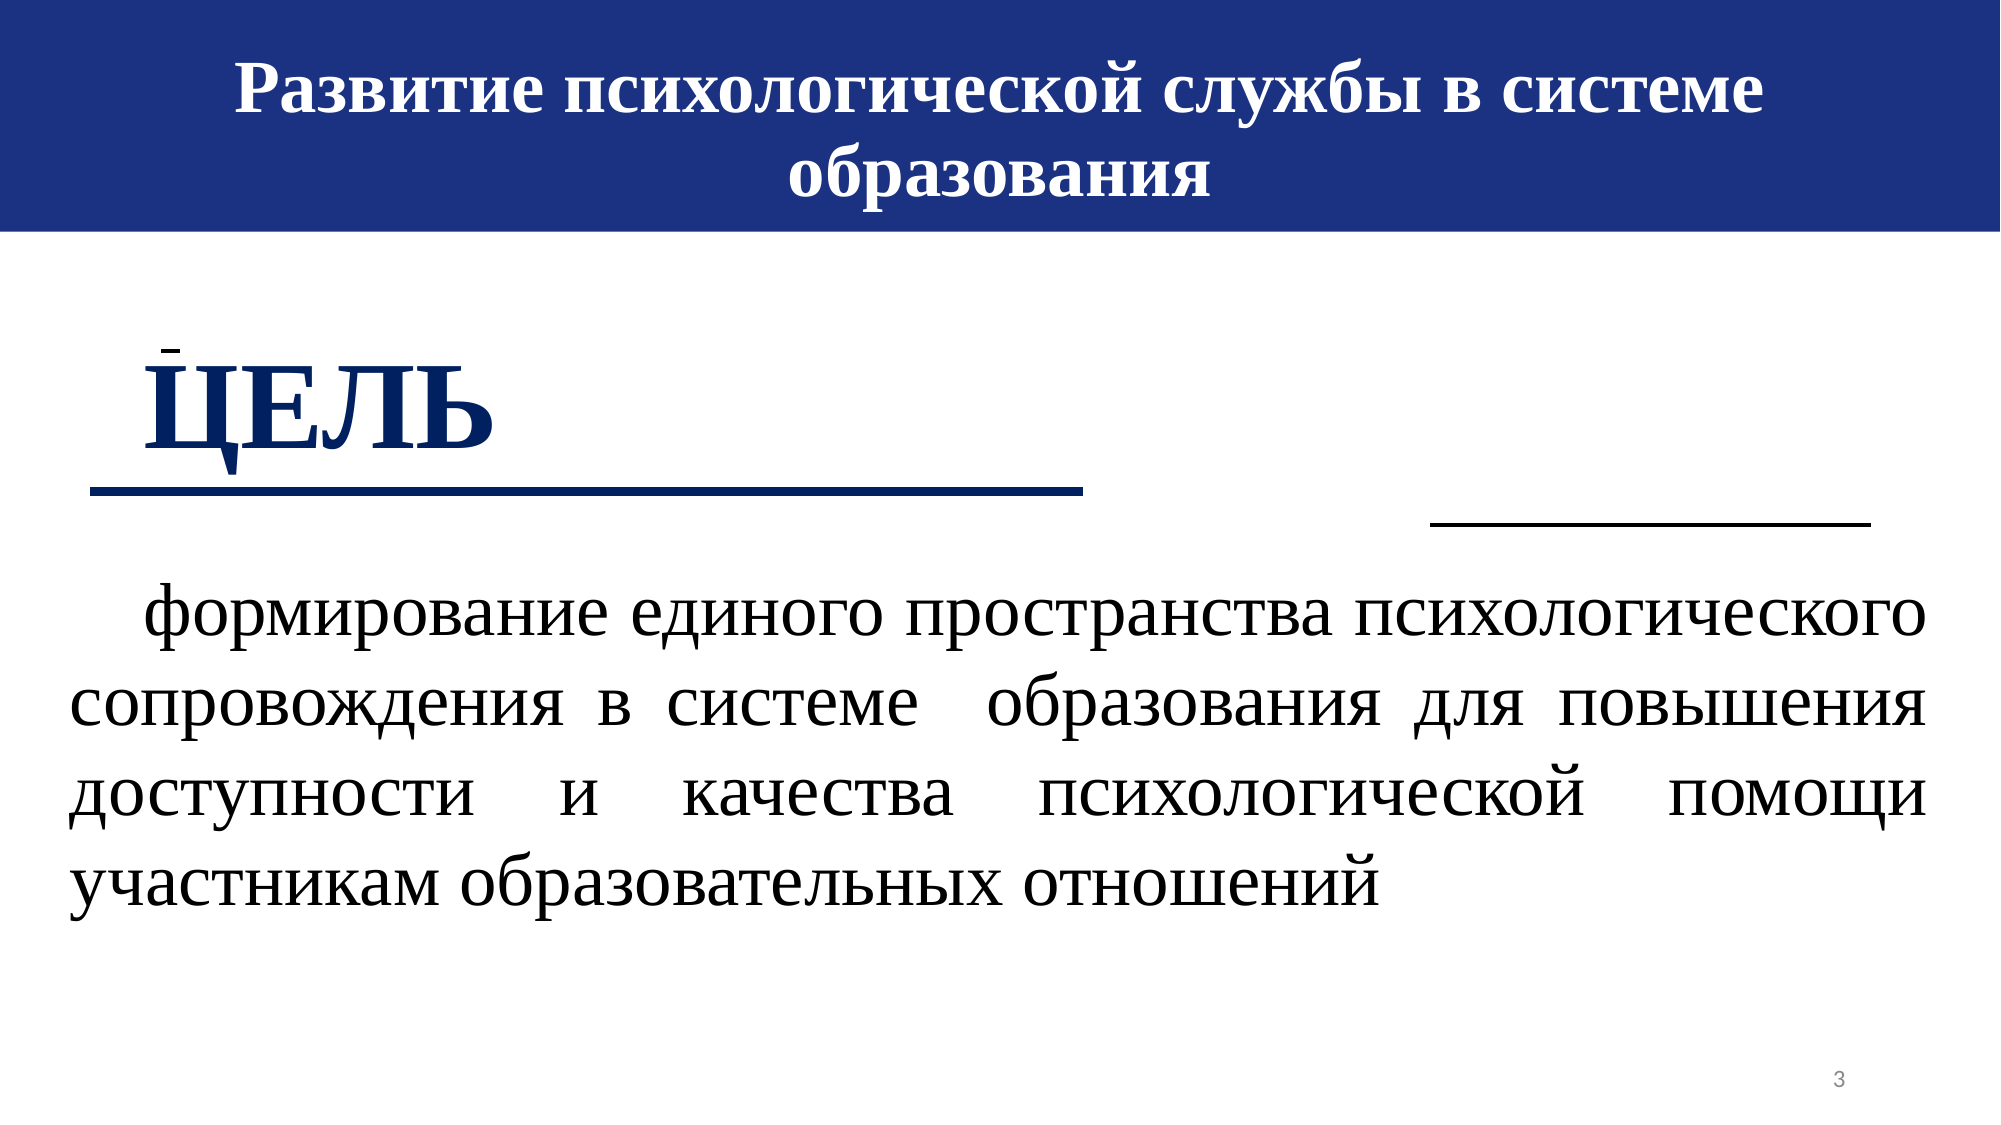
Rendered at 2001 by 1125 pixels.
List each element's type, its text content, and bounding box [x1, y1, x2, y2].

text_box [90, 267, 1886, 552]
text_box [0, 0, 2000, 232]
text_box ЦЕЛЬ [55, 316, 563, 482]
text_box формирование единого пространства психологического сопровождения в системе образования для повышения доступности и качества психологической помощи участникам образовательных отношений [54, 552, 1945, 928]
text_box 3 [1833, 1062, 1849, 1085]
